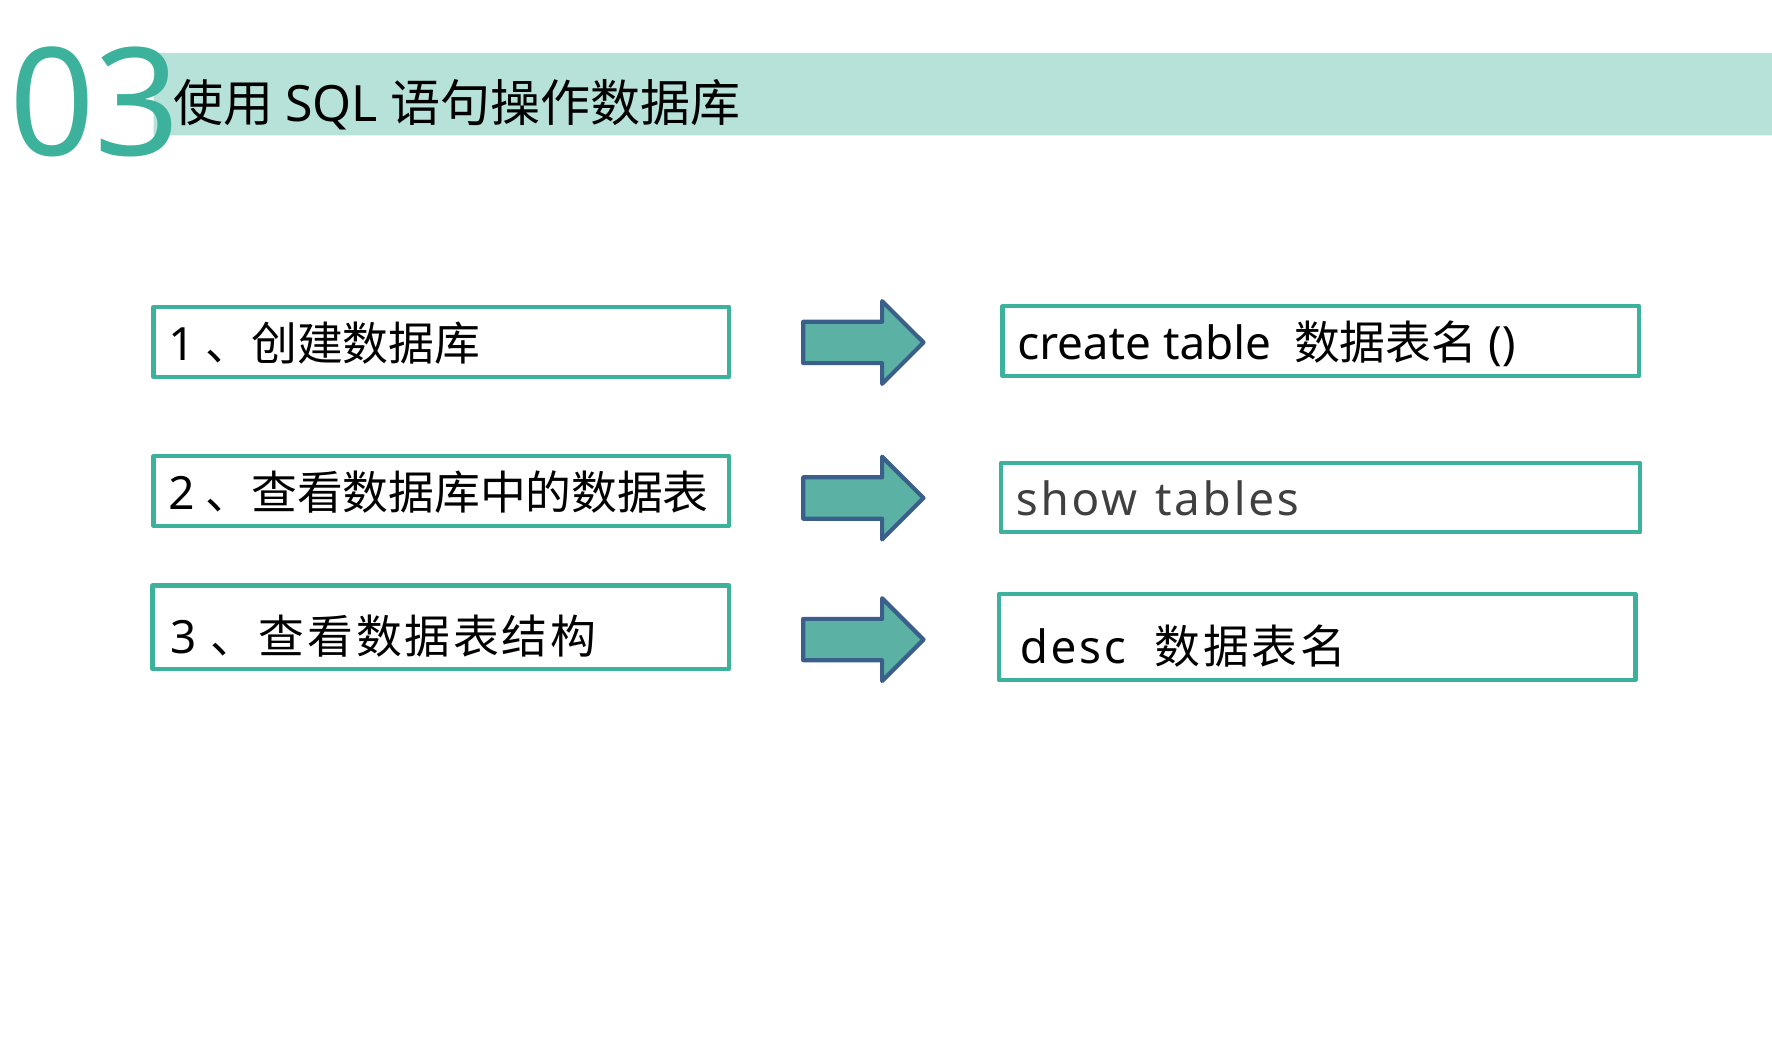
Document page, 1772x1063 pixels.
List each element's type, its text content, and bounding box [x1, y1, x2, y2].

text_box [801, 454, 926, 542]
text_box [801, 299, 926, 386]
text_box 2、查看数据库中的数据表 [151, 454, 731, 528]
text_box 1、创建数据库 [151, 305, 731, 379]
text_box desc 数据表名 [997, 592, 1638, 682]
text_box [801, 596, 926, 683]
text_box 使用SQL语句操作数据库 [158, 63, 755, 139]
text_box 3、查看数据表结构 [150, 583, 731, 671]
text_box [151, 51, 1164, 138]
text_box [1169, 18, 1760, 291]
text_box show tables [999, 461, 1642, 534]
text_box 03 [0, 0, 196, 193]
text_box [1765, 51, 1772, 138]
text_box create table 数据表名() [1000, 304, 1641, 378]
